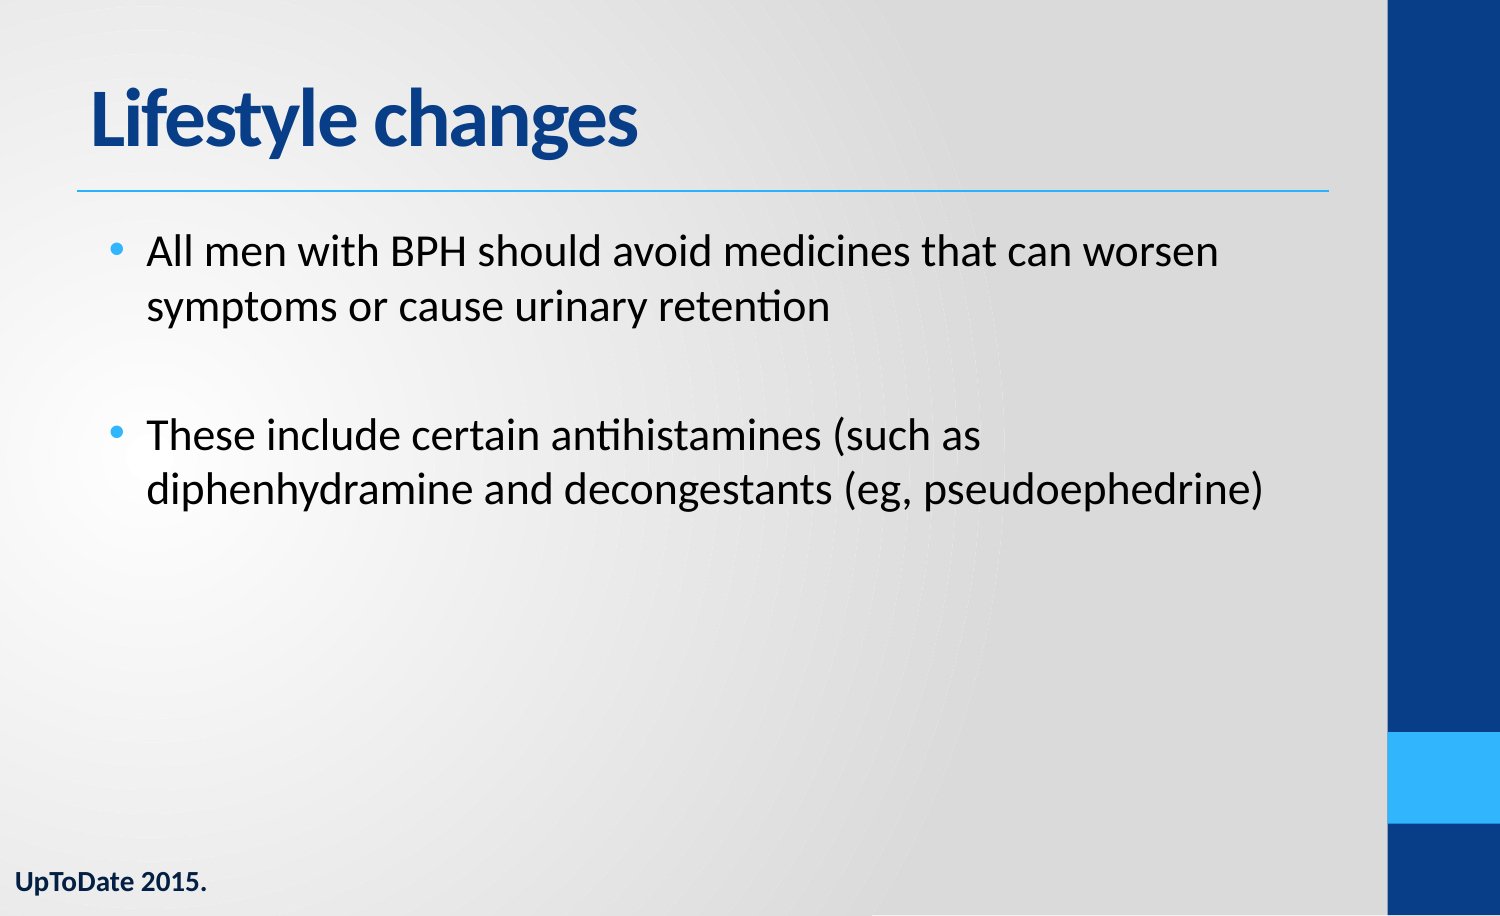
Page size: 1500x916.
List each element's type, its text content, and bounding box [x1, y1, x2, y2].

list All men with BPH should avoid medicines that can worsen symptoms or cause urinary retention These include certain antihistamines (such as diphenhydramine and decongestants (eg, pseudoephedrine) [75, 213, 1325, 843]
title Lifestyle changes [75, 36, 1325, 190]
text_box UpToDate 2015. [0, 843, 1390, 916]
